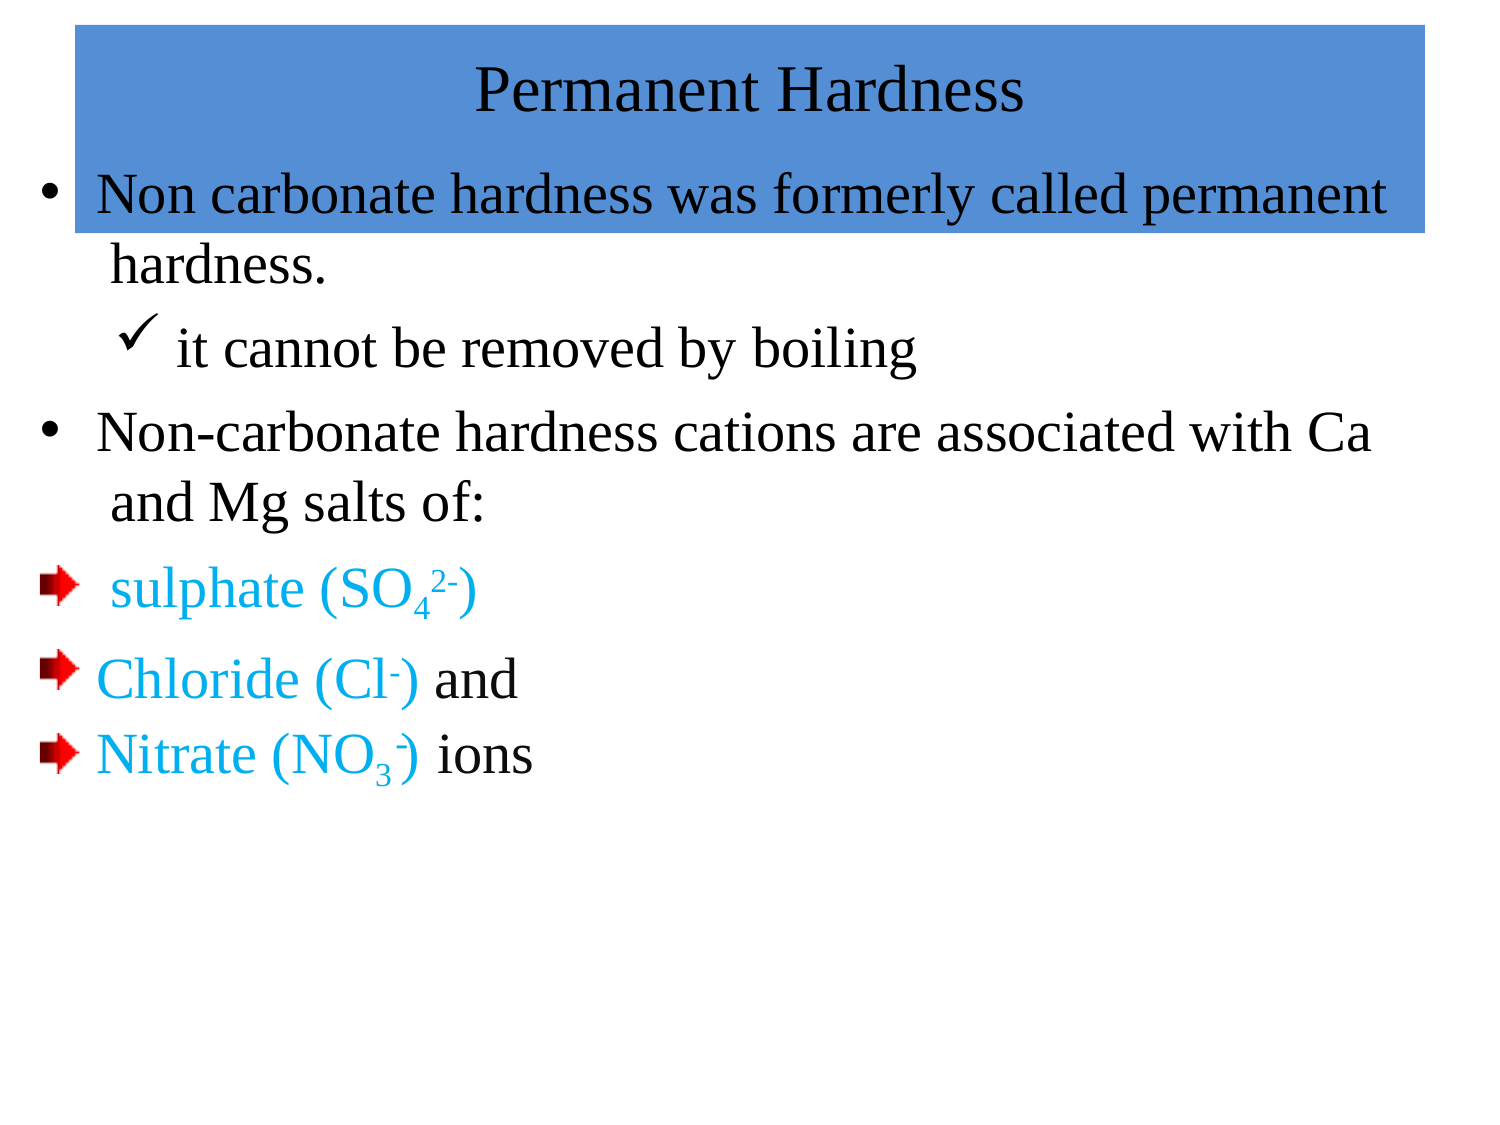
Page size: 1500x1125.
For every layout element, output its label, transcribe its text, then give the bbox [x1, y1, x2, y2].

text_box [39, 733, 80, 774]
text_box Non carbonate hardness was formerly called permanent hardness. it cannot be removed by boiling Non-carbonate hardness cations are associated with Ca and Mg salts of: sulphate (SO42-) Chloride (Cl-) and [35, 153, 1398, 710]
text_box Nitrate (NO3 ) ions [92, 713, 545, 793]
title Permanent Hardness [75, 24, 1425, 234]
